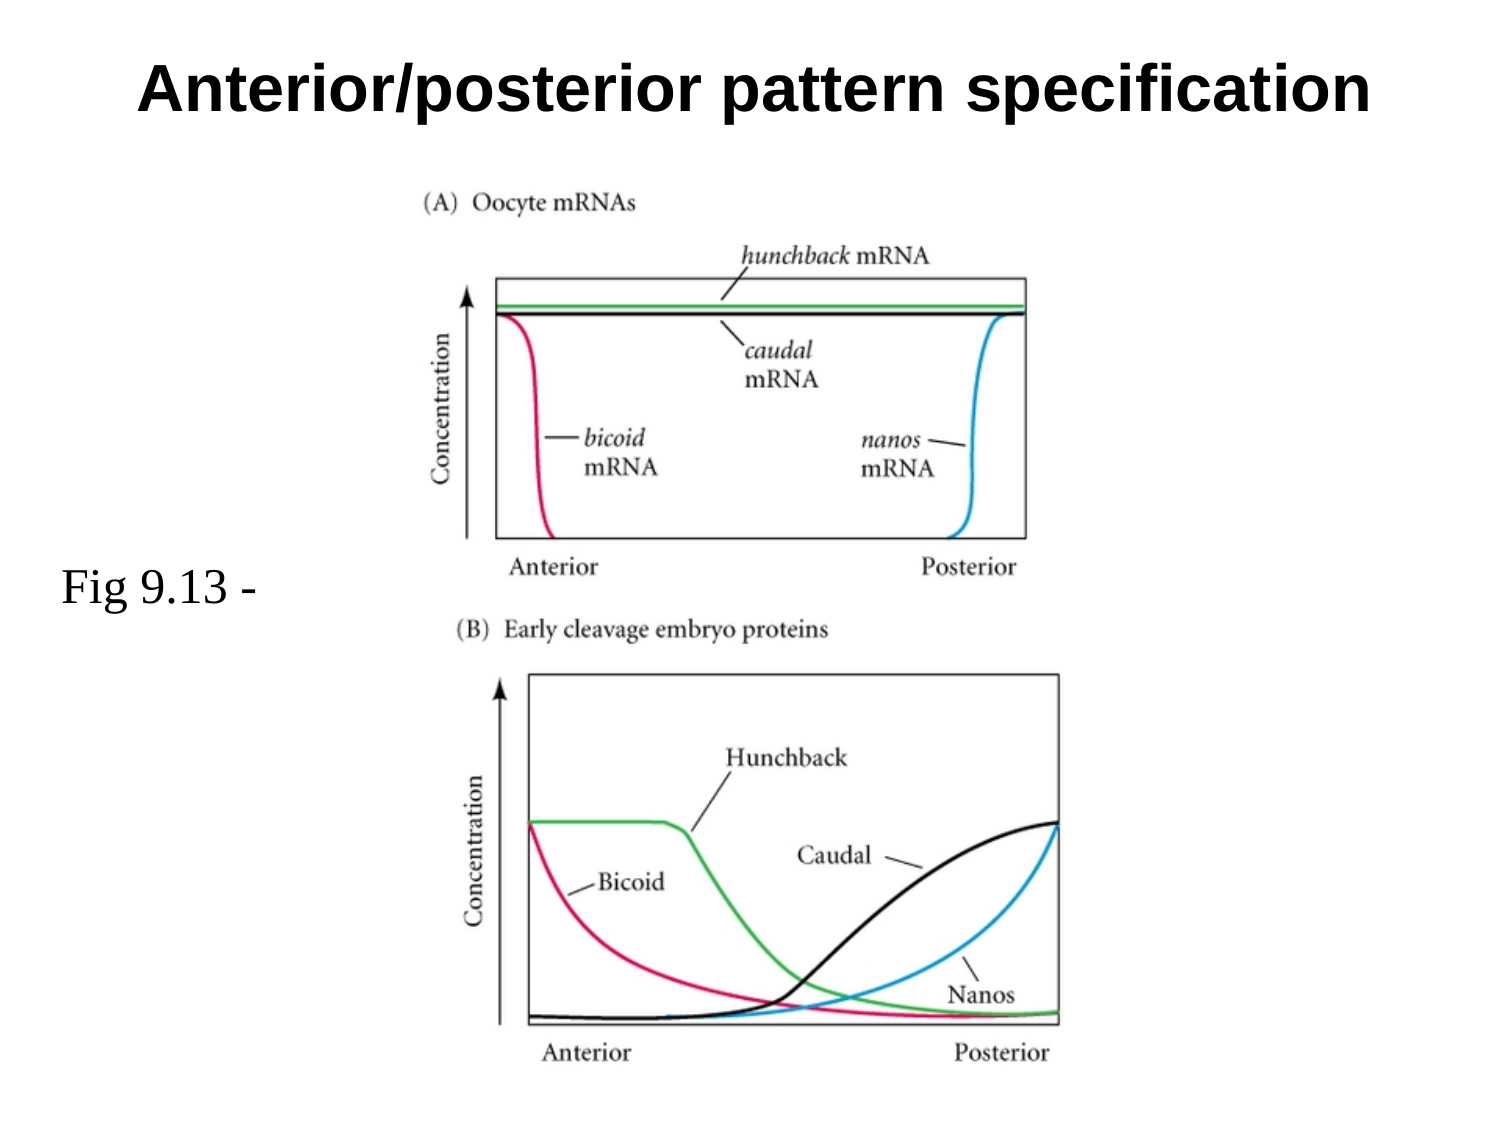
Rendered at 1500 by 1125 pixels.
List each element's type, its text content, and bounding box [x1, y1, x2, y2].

text_box Fig 9.13 - [46, 545, 338, 621]
picture [390, 182, 1041, 603]
picture [448, 604, 1074, 1068]
text_box Anterior/posterior pattern specification [121, 37, 1389, 133]
